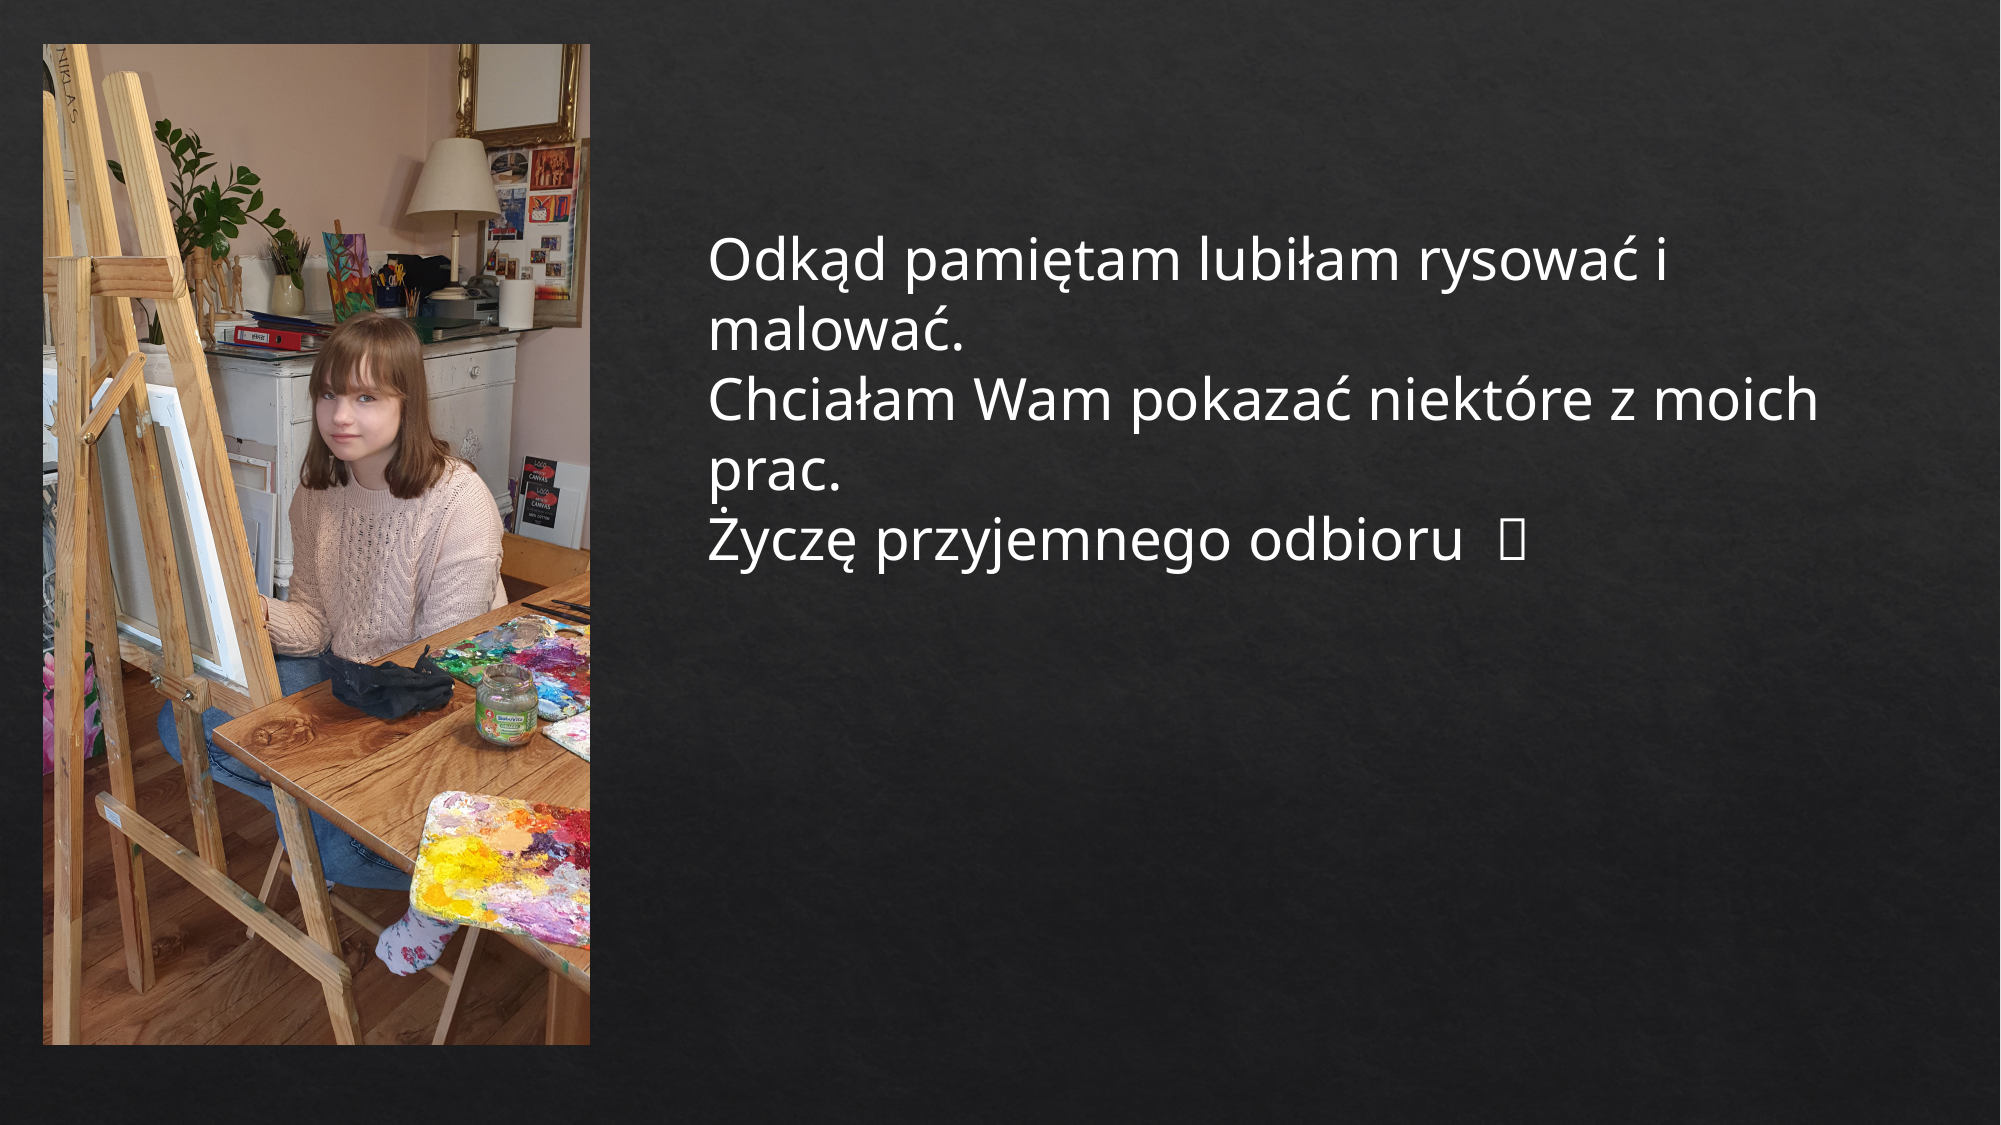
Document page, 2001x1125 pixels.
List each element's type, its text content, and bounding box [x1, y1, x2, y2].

text_box Odkąd pamiętam lubiłam rysować i malować. Chciałam Wam pokazać niektóre z moich prac. Życzę przyjemnego odbioru  [692, 215, 1926, 580]
picture [43, 43, 591, 1045]
